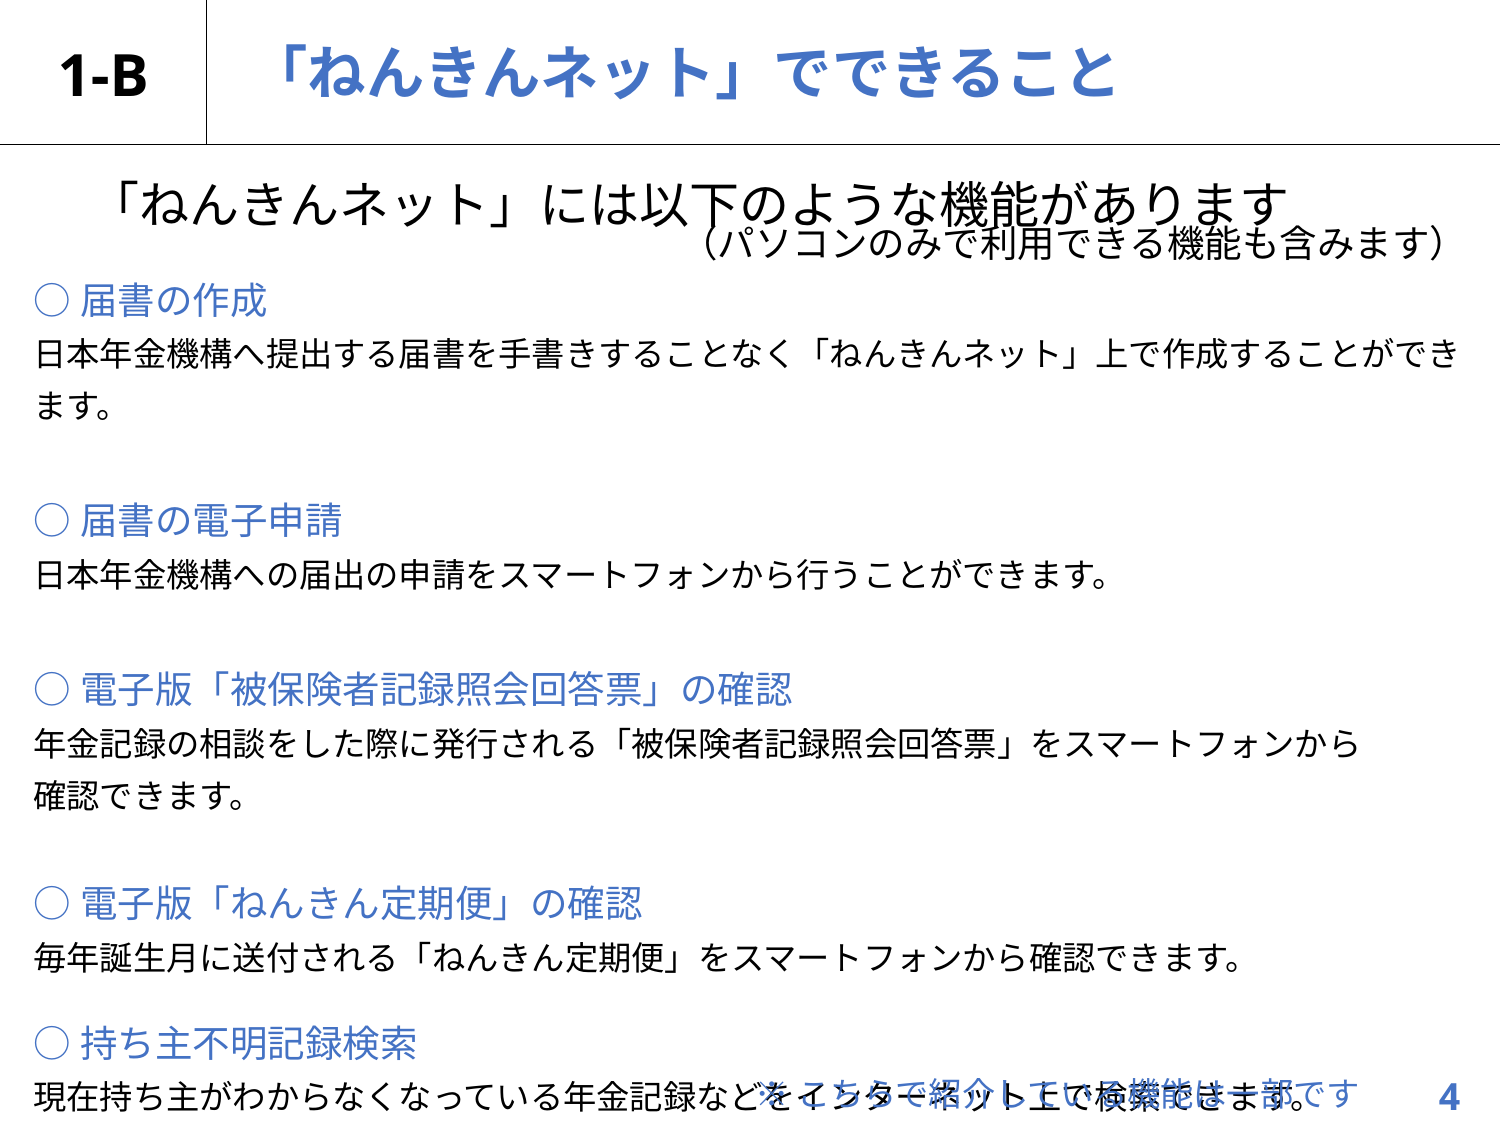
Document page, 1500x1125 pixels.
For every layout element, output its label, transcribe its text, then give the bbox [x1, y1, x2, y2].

title 1-B [0, 0, 207, 147]
text_box 4 [1402, 1065, 1497, 1125]
text_box 「ねんきんネット」には以下のような機能があります [74, 147, 1445, 255]
text_box （パソコンのみで利用できる機能も含みます） [665, 212, 1482, 273]
text_box ○届書の作成 日本年金機構へ提出する届書を手書きすることなく「ねんきんネット」上で作成することができます。 ○届書の電子申請 日本年金機構への届出の申請をスマートフォンから行うことができます。 ○電子版「被保険者記録照会回答票」の確認 年金記録の相談をした際に発行される「被保険者記録照会回答票」をスマートフォンから 確認できます。 ○電子版「ねんきん定期便」の確認 毎年誕生月に送付される「ねんきん定期便」をスマートフォンから確認できます。 ○持ち主不明記録検索 現在持ち主がわからなくなっている年金記録などをインターネット上で検索できます。 [18, 255, 1480, 991]
text_box ※こちらで紹介している機能は一部です [741, 1065, 1375, 1121]
text_box 「ねんきんネット」でできること [230, 24, 1459, 119]
